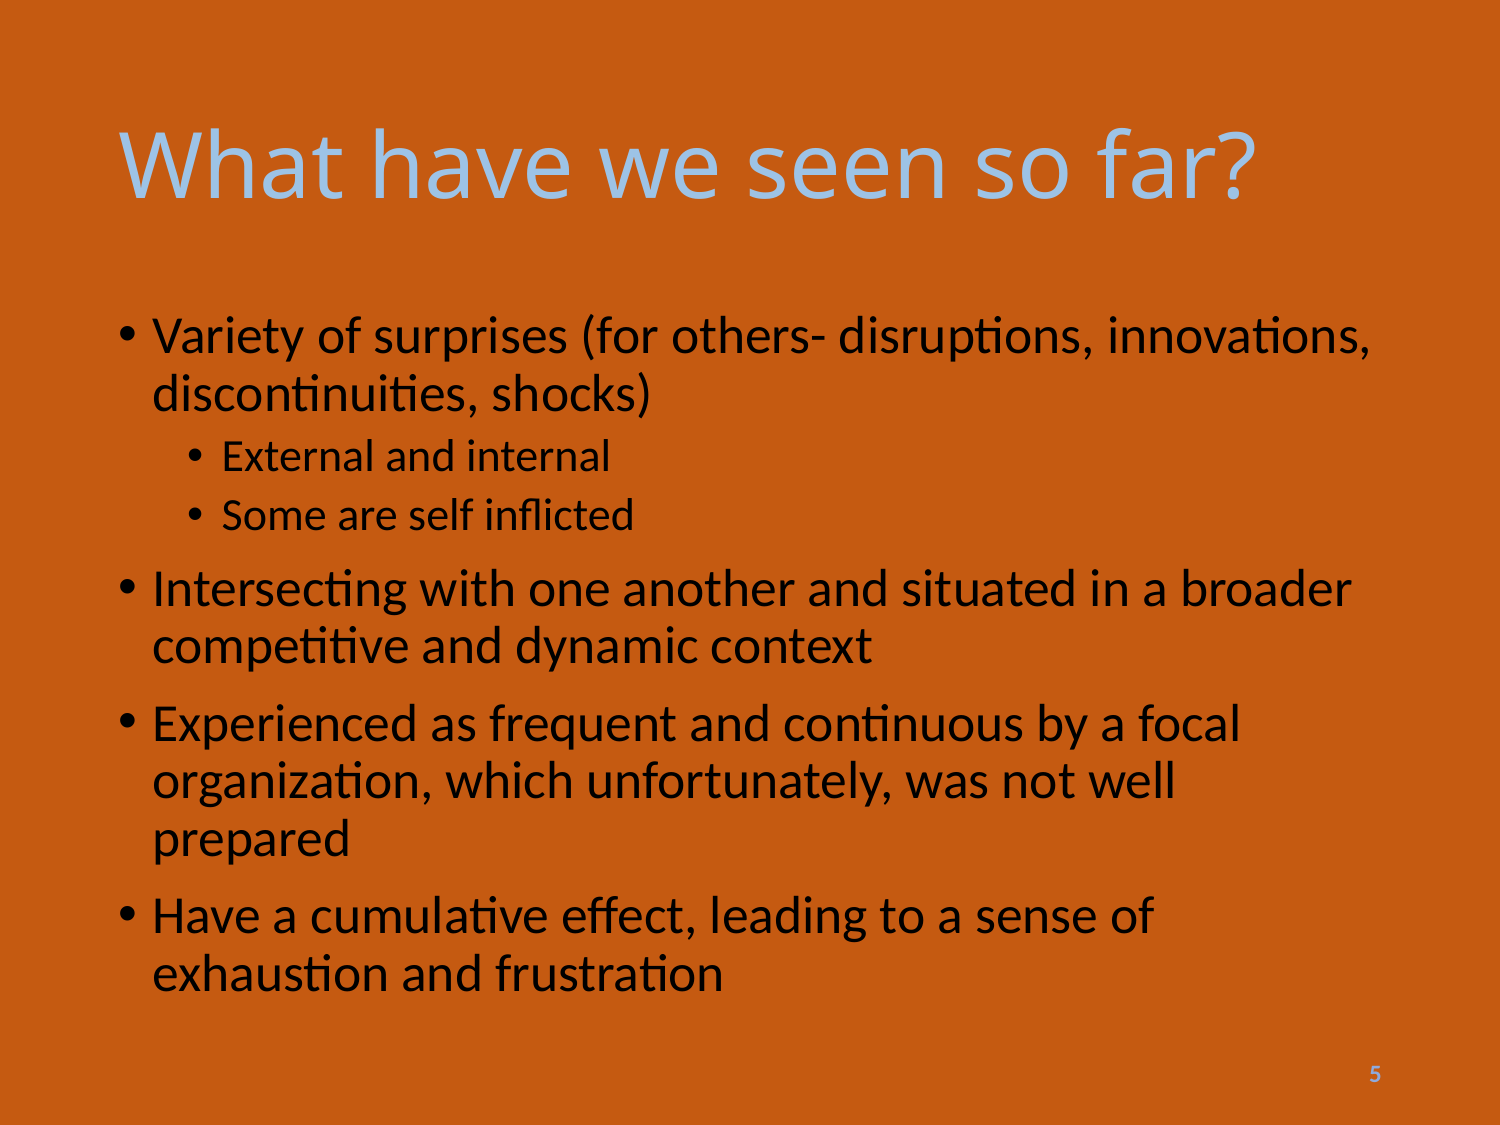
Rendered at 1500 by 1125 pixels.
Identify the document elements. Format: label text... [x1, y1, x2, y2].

list Variety of surprises (for others- disruptions, innovations, discontinuities, shocks) External and internal Some are self inflicted Intersecting with one another and situated in a broader competitive and dynamic context Experienced as frequent and continuous by a focal organization, which unfortunately, was not well prepared Have a cumulative effect, leading to a sense of exhaustion and frustration [103, 299, 1397, 1014]
slide_number 5 [1059, 1042, 1397, 1103]
title What have we seen so far? [103, 59, 1397, 278]
